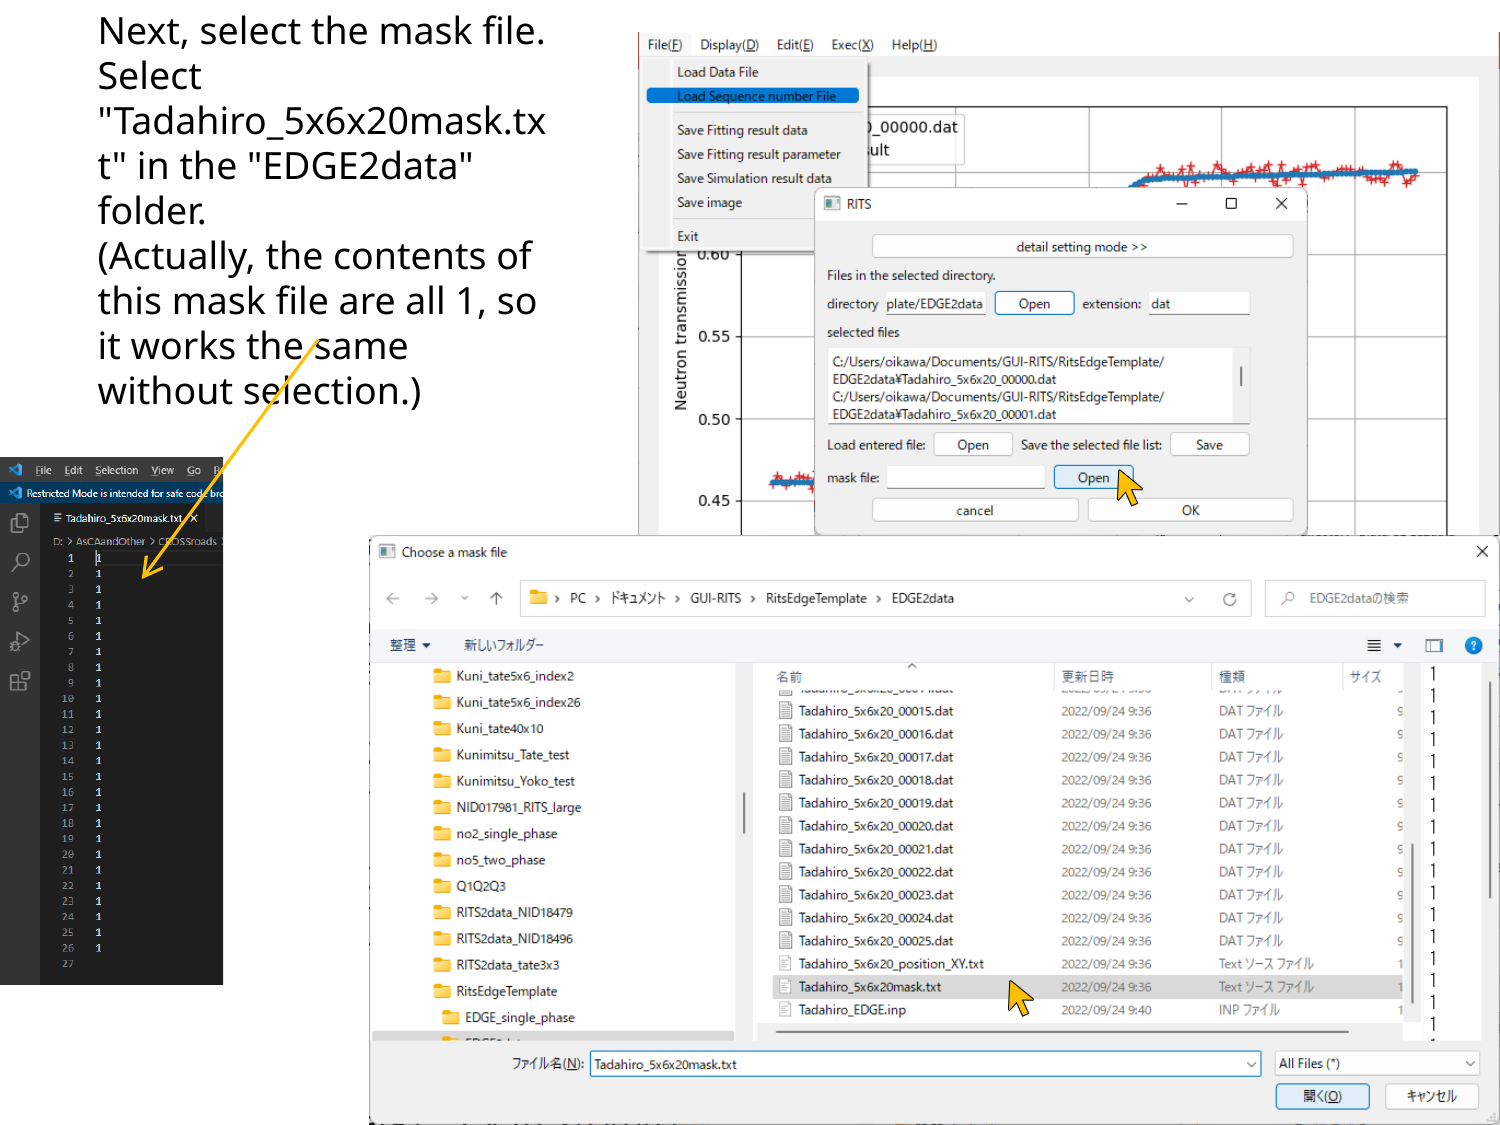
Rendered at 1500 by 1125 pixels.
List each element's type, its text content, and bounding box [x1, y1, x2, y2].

text_box Next, select the mask file. Select "Tadahiro_5x6x20mask.txt" in the "EDGE2data" folder. (Actually, the contents of this mask file are all 1, so it works the same without selection.) [82, 0, 566, 420]
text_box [141, 339, 319, 580]
picture [369, 32, 1500, 1125]
picture [0, 457, 224, 985]
